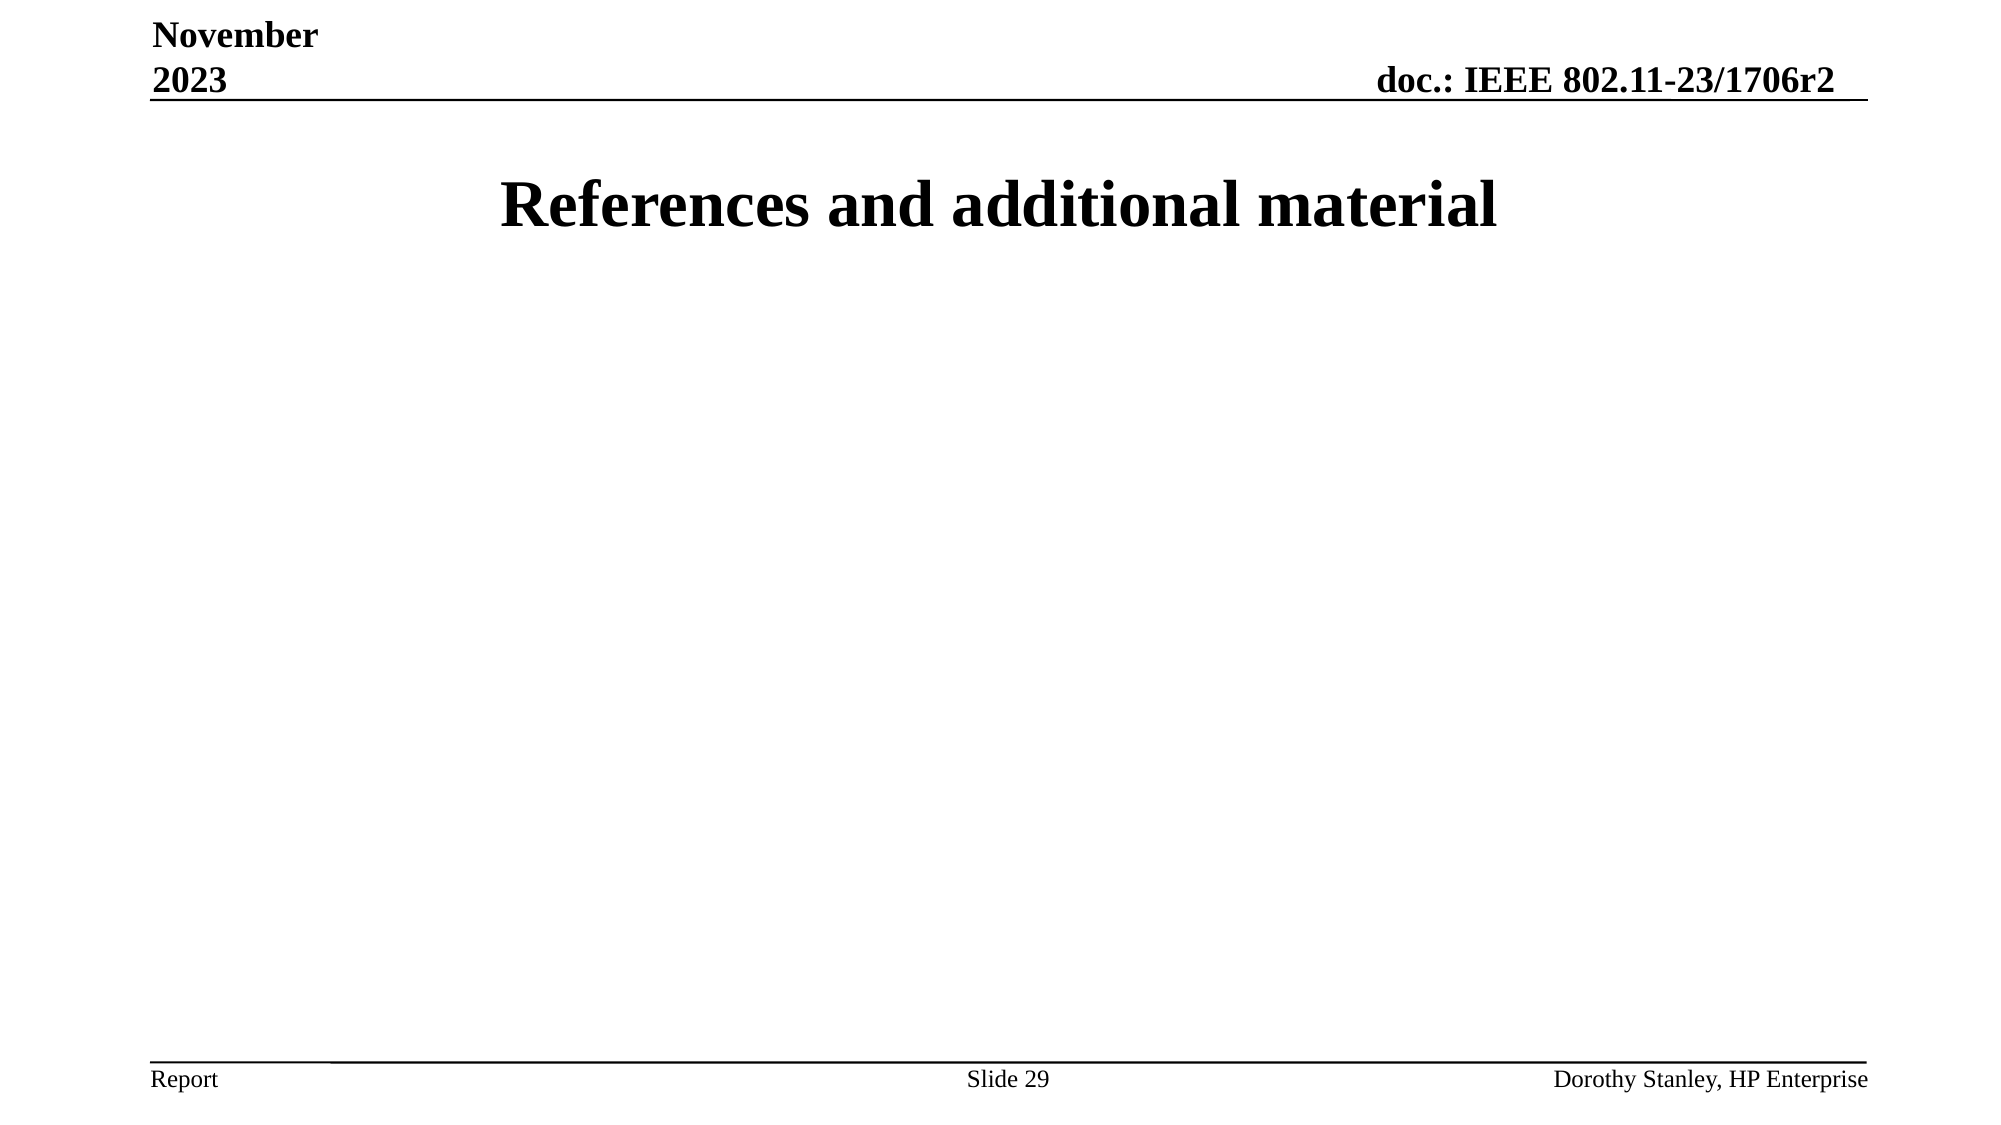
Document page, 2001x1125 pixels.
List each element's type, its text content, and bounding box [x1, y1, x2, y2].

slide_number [152, 54, 373, 101]
footer Dorothy Stanley, HP Enterprise [1513, 1061, 1869, 1093]
slide_number Slide 29 [964, 1061, 1053, 1093]
title References and additional material [150, 112, 1850, 288]
